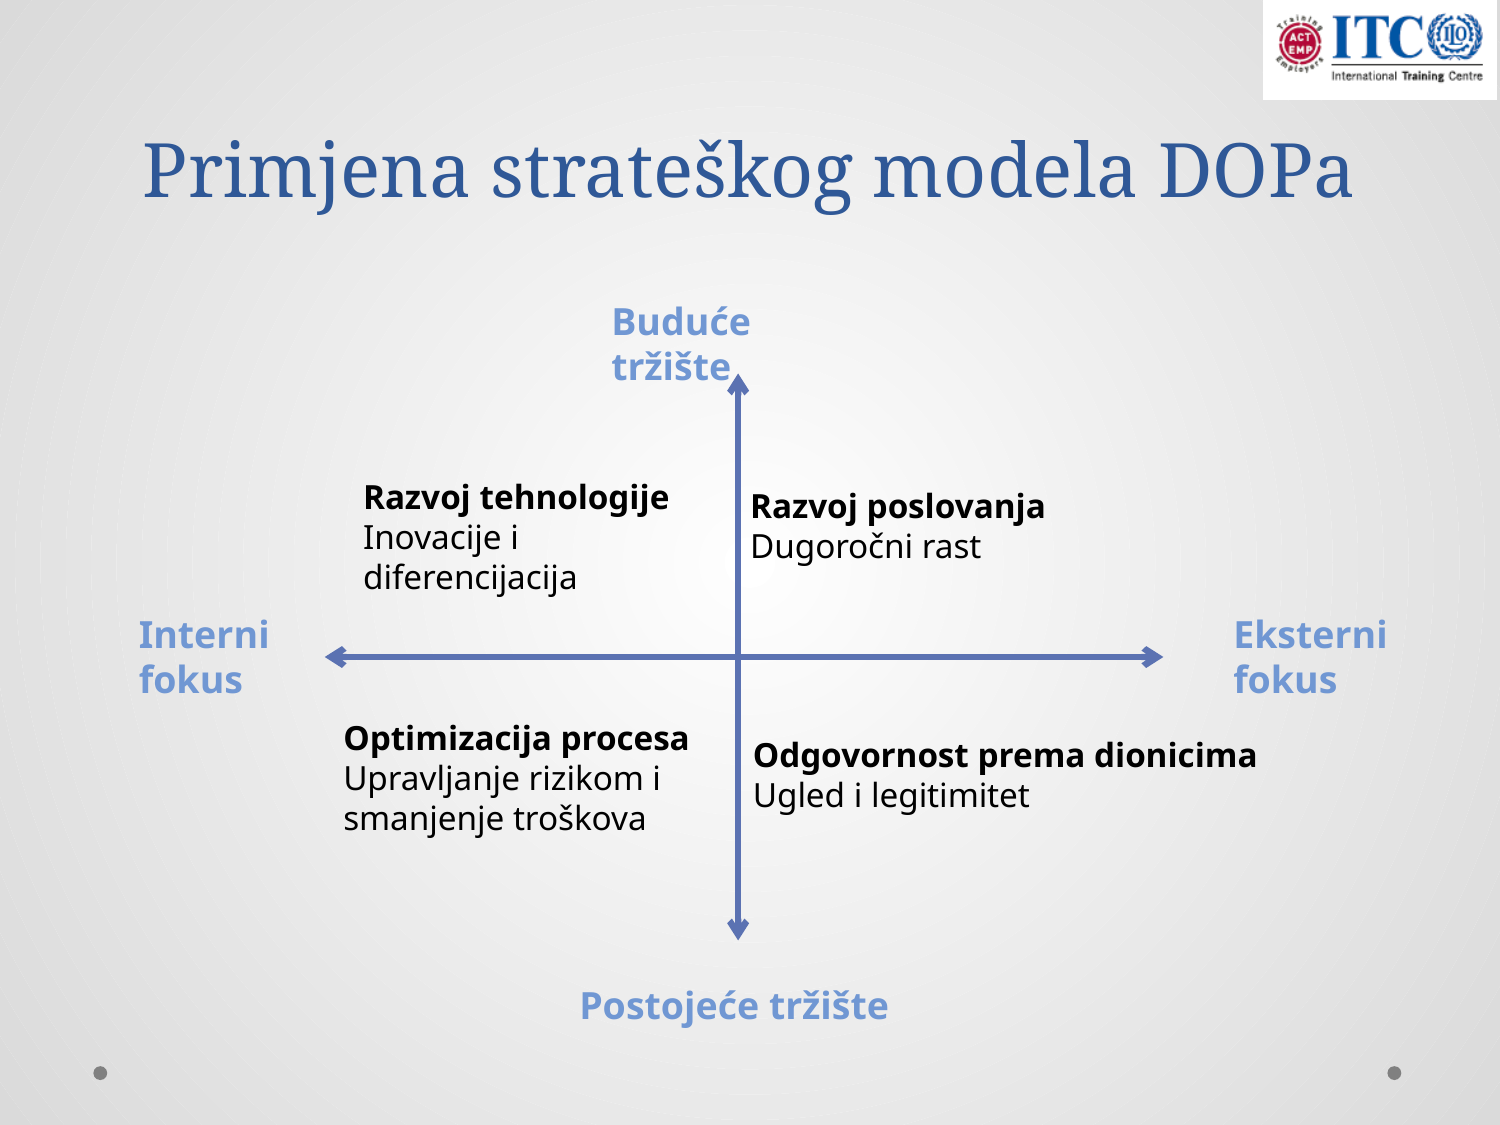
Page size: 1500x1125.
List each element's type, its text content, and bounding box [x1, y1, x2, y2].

text_box Razvoj tehnologije Inovacije i diferencijacija [348, 468, 733, 604]
text_box Optimizacija procesa Upravljanje rizikom i smanjenje troškova [328, 709, 733, 845]
text_box Postojeće tržište [564, 974, 908, 1035]
text_box Razvoj poslovanja Dugoročni rast [743, 478, 1128, 573]
text_box Buduće tržište [596, 290, 880, 396]
text_box Interni fokus [123, 603, 290, 709]
text_box Odgovornost prema dionicima Ugled i legitimitet [743, 726, 1296, 821]
text_box Eksterni fokus [1218, 603, 1412, 709]
picture [1263, 0, 1497, 101]
title Primjena strateškog modela DOPa [75, 23, 1425, 220]
